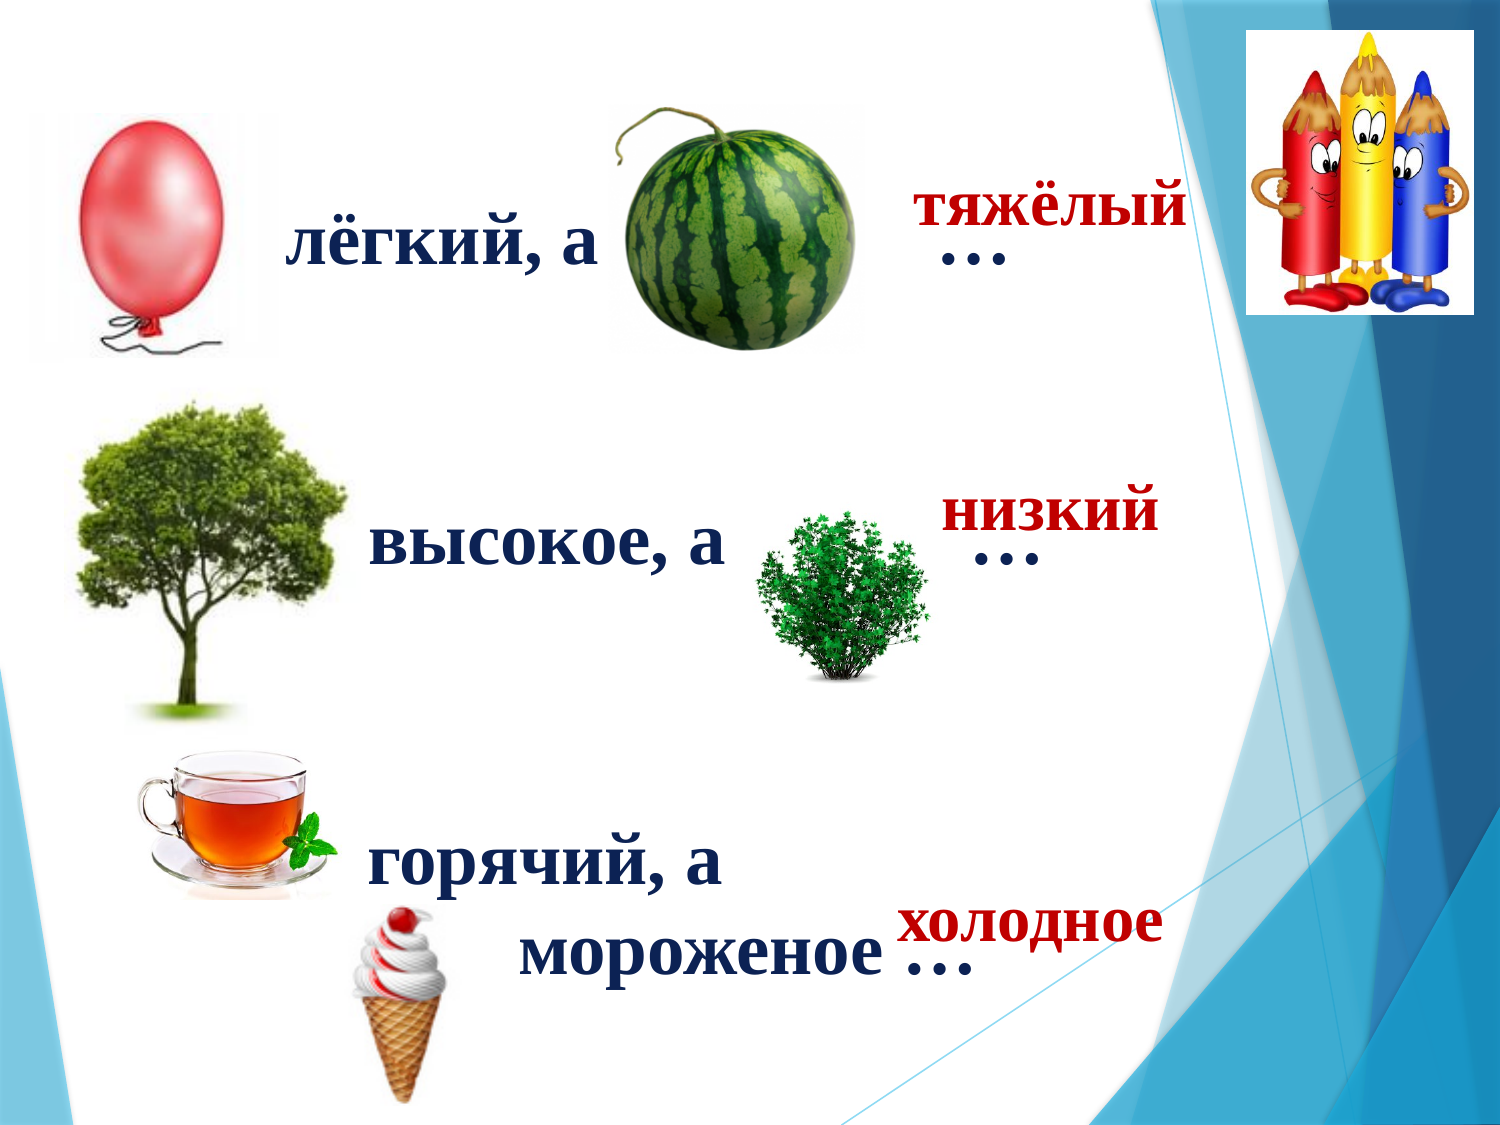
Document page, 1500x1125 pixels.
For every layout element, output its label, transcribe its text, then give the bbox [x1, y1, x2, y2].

picture [300, 903, 503, 1106]
title лёгкий, а … высокое, а … горячий, а мороженое … [53, 42, 1223, 1108]
picture [28, 113, 363, 901]
text_box холодное [882, 867, 1180, 963]
picture [740, 491, 947, 697]
text_box низкий [926, 456, 1176, 551]
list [1245, 30, 1475, 315]
text_box тяжёлый [899, 151, 1204, 247]
picture [607, 103, 866, 355]
